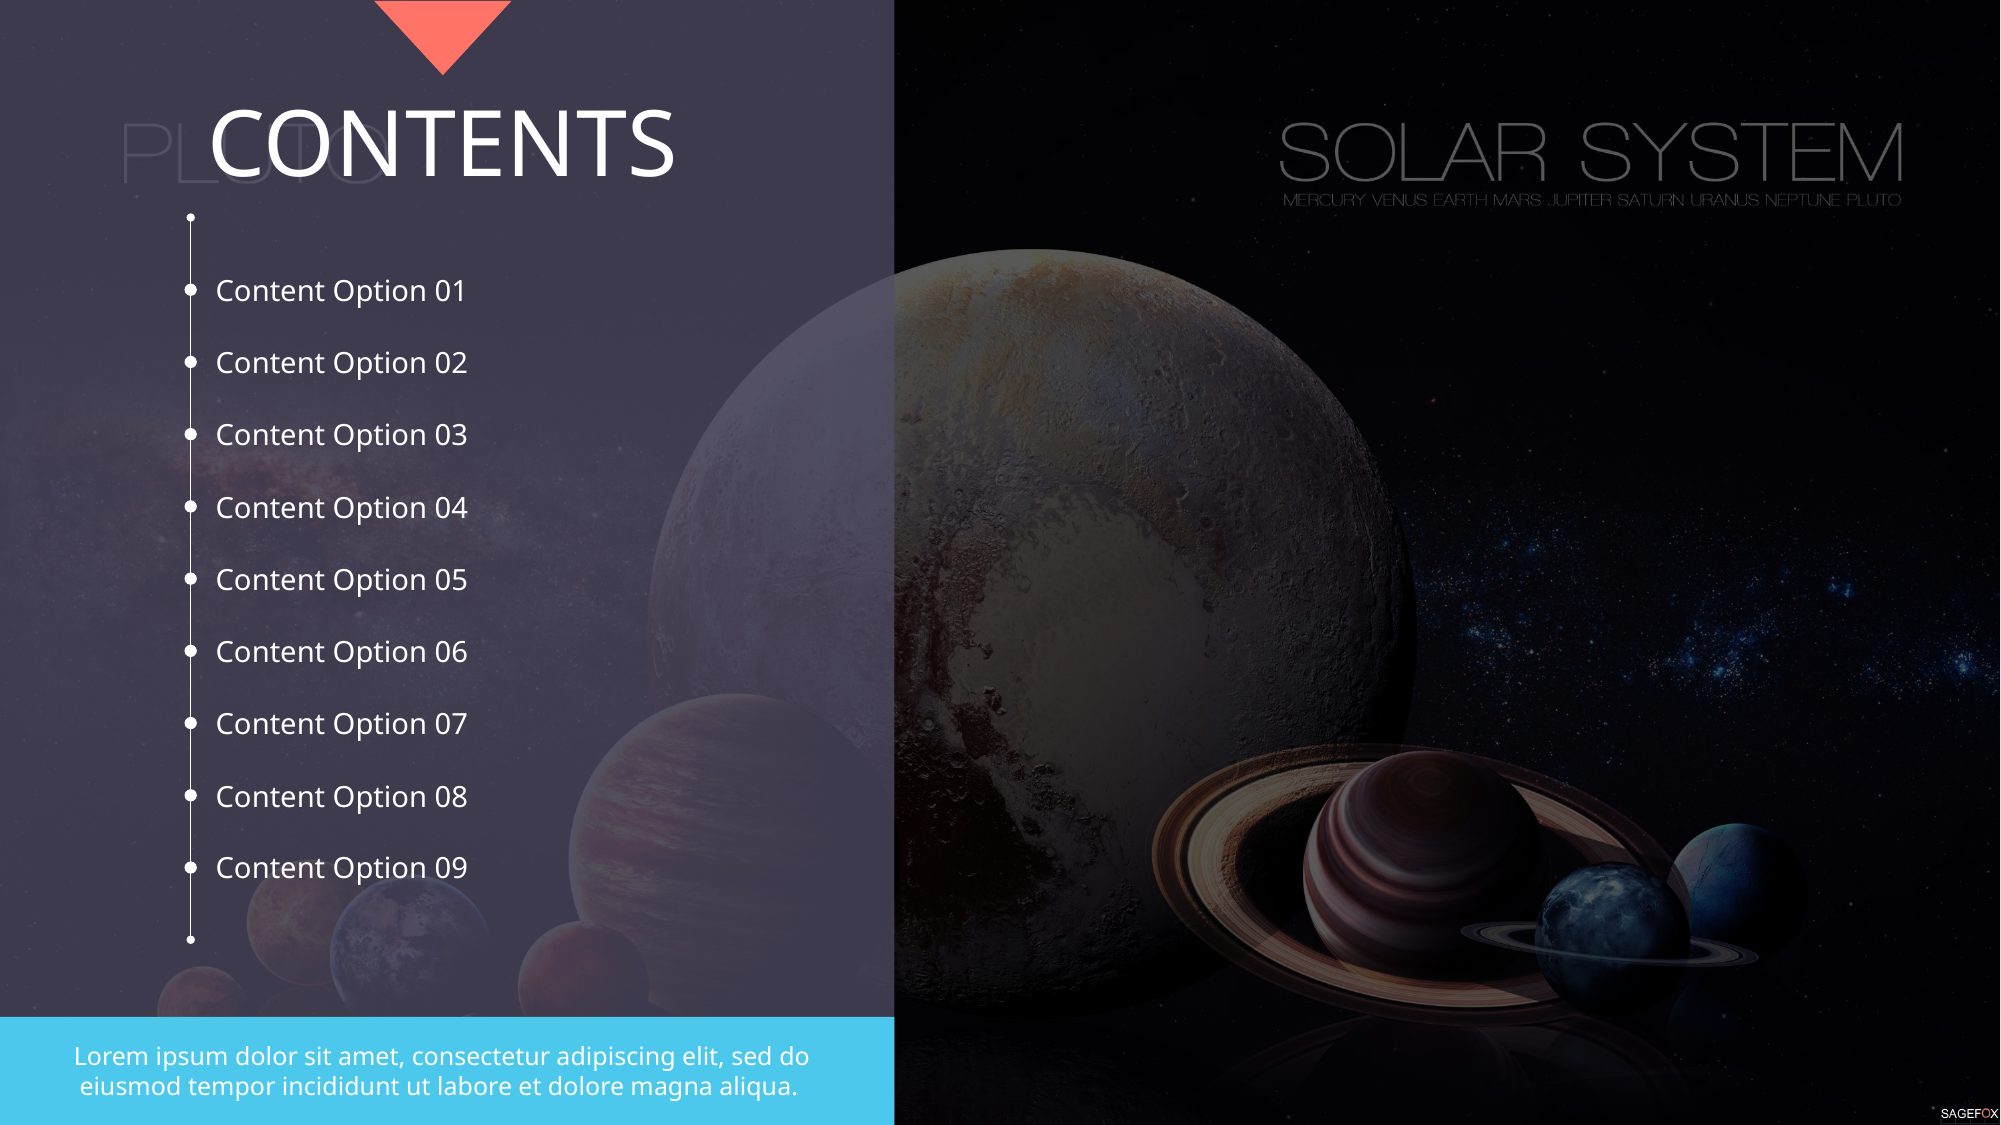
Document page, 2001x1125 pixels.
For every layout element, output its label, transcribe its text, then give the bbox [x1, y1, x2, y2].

text_box [0, 1016, 895, 1125]
text_box Content Option 06 [200, 626, 501, 676]
text_box Content Option 01 [200, 264, 501, 315]
text_box Content Option 07 [200, 697, 501, 748]
text_box Content Option 05 [200, 554, 501, 604]
picture [895, 0, 2001, 1125]
text_box Content Option 09 [200, 842, 501, 893]
text_box [371, 0, 514, 77]
text_box Lorem ipsum dolor sit amet, consectetur adipiscing elit, sed do eiusmod tempor incididunt ut labore et dolore magna aliqua. [11, 1033, 874, 1108]
text_box Content Option 02 [200, 337, 501, 387]
text_box [0, 0, 895, 1016]
text_box Content Option 04 [200, 481, 501, 532]
text_box Content Option 03 [200, 408, 501, 459]
text_box CONTENTS [142, 77, 743, 202]
text_box Content Option 08 [200, 770, 501, 821]
